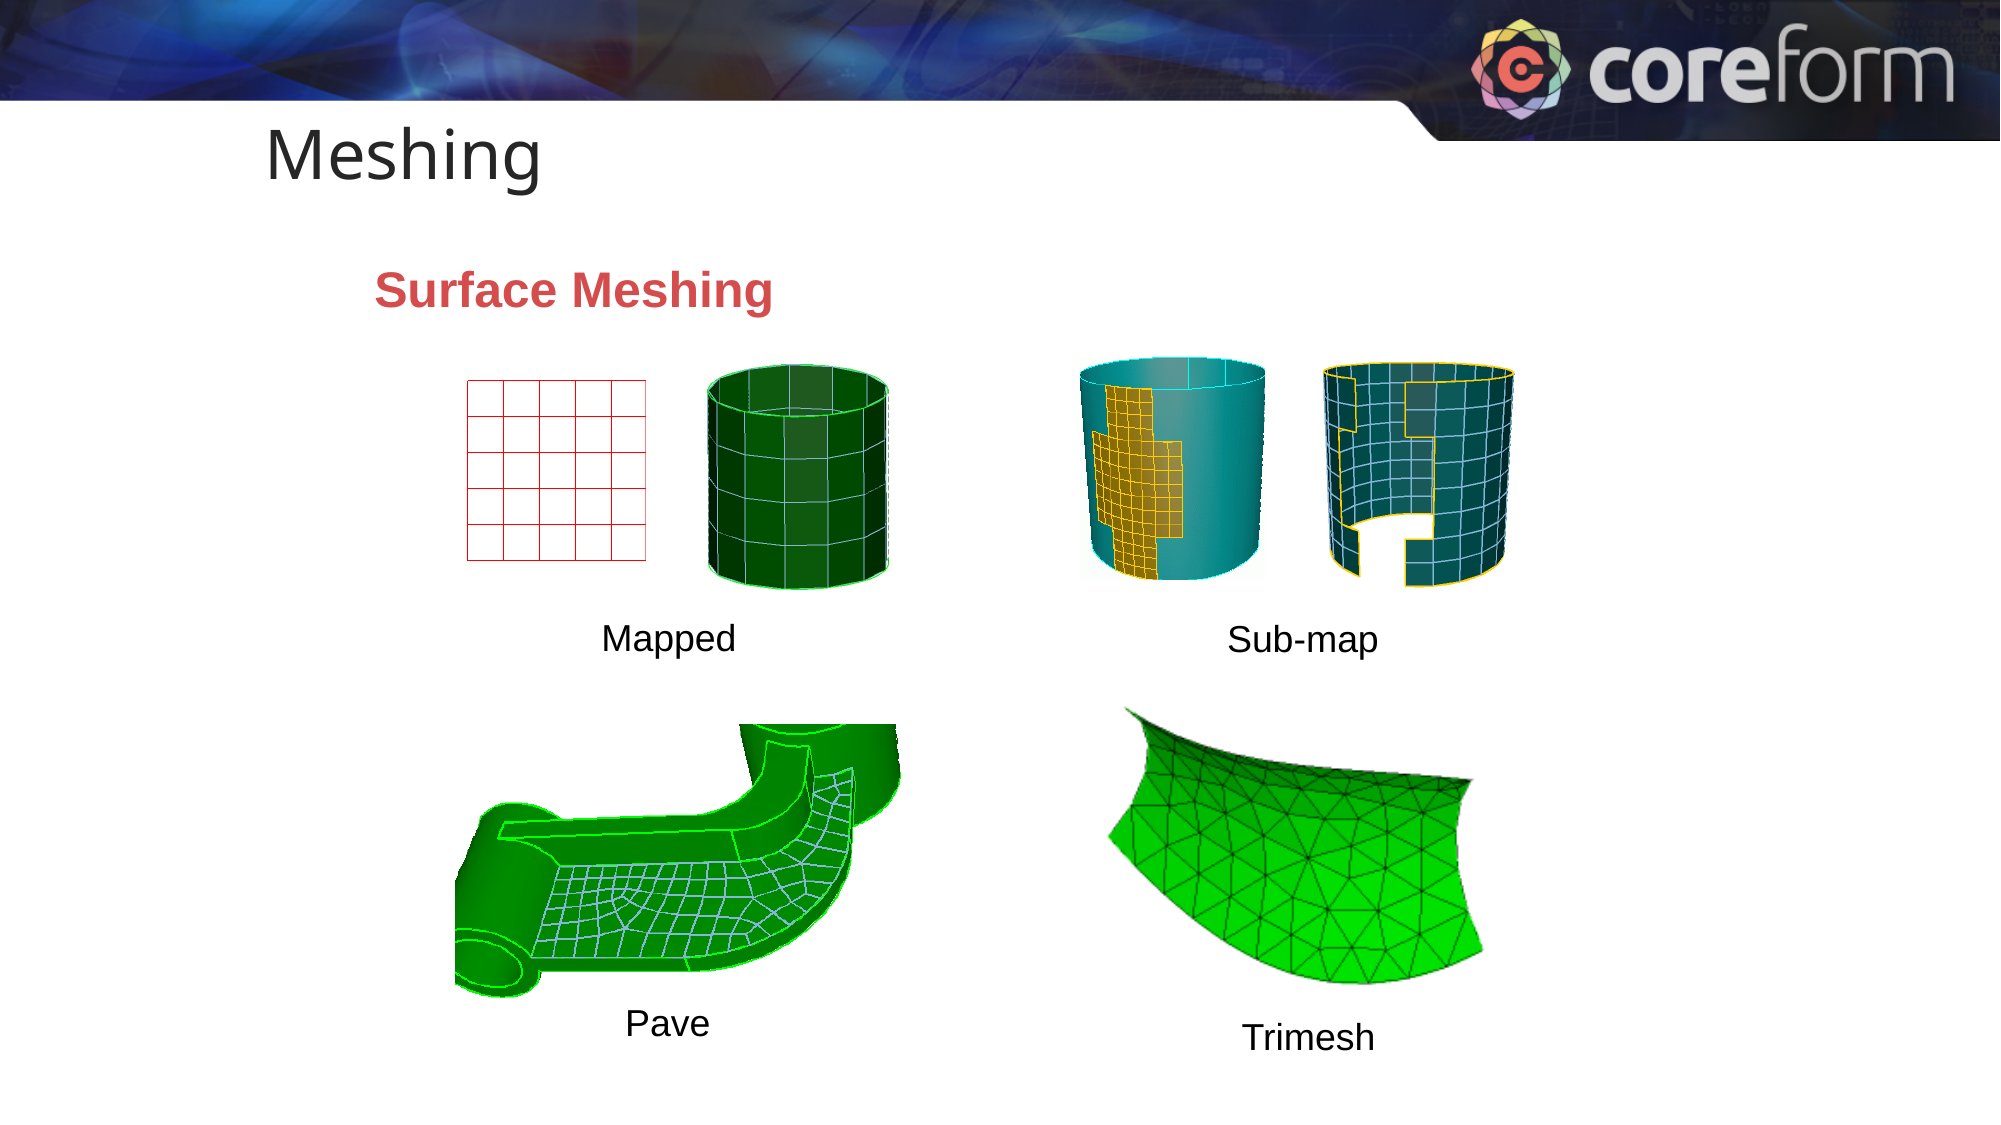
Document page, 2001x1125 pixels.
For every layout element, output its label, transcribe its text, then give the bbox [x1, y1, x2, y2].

picture [1102, 702, 1493, 1004]
title Meshing [249, 101, 1633, 214]
text_box Surface Meshing [359, 250, 790, 326]
text_box Pave [610, 1024, 726, 1052]
text_box Sub-map [1212, 608, 1394, 668]
picture [707, 363, 889, 590]
text_box Mapped [586, 606, 752, 667]
picture [467, 380, 646, 561]
text_box Trimesh [1226, 1005, 1391, 1066]
picture [0, 0, 2000, 141]
picture [1318, 359, 1517, 591]
picture [1080, 357, 1265, 580]
picture [455, 724, 914, 1024]
